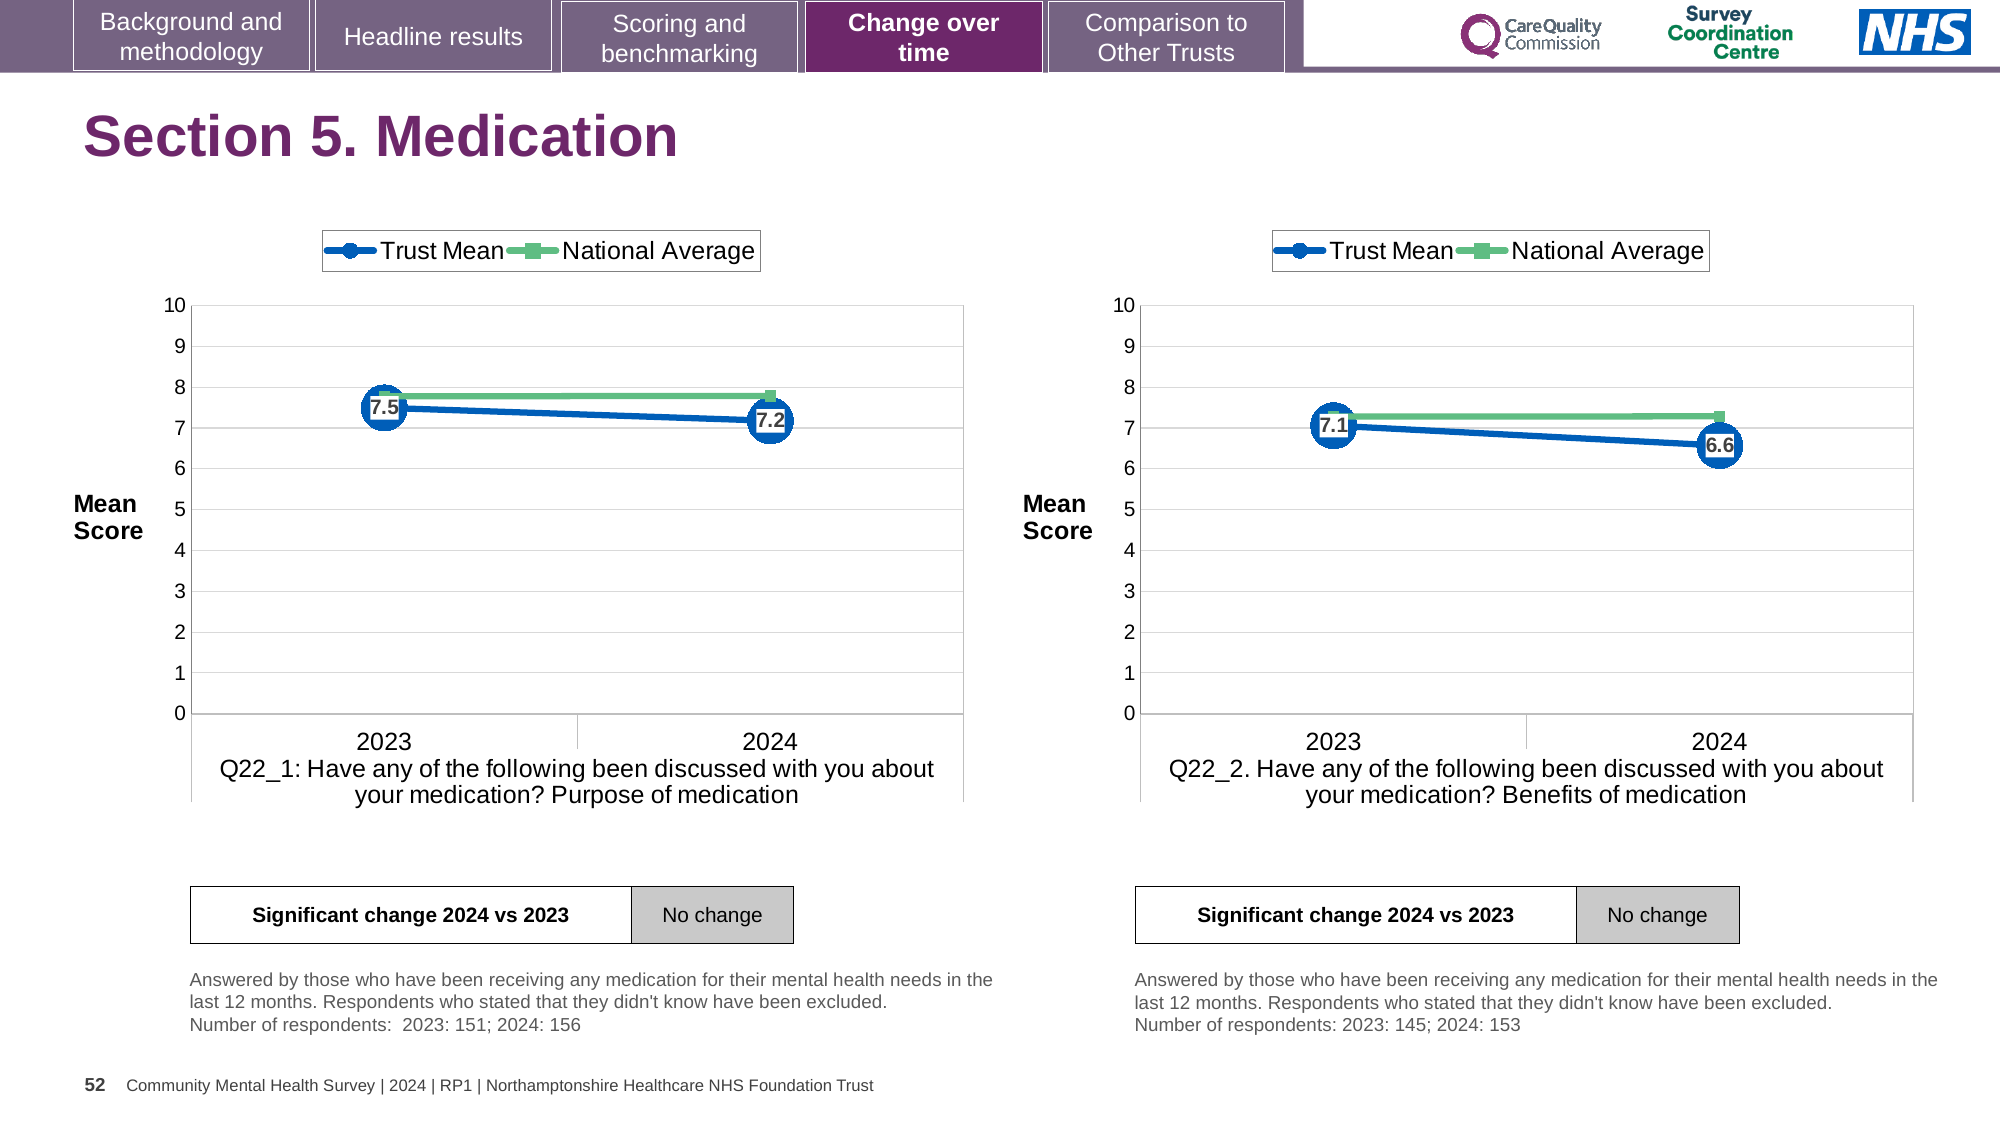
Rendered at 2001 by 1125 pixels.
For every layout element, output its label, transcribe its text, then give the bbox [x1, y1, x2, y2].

picture [1460, 13, 1602, 59]
text_box 52 [84, 1065, 122, 1125]
text_box Answered by those who have been receiving any medication for their mental health needs in the last 12 months. Respondents who stated that they didn't know have been excluded. Number of respondents: 2023: 145; 2024: 153 [1119, 960, 1984, 1066]
table_header No change [1577, 887, 1739, 943]
table_header Significant change 2024 vs 2023 [191, 887, 631, 943]
table_header Significant change 2024 vs 2023 [1136, 887, 1576, 943]
picture [1666, 3, 1794, 61]
title Section 5. Medication [68, 83, 1942, 191]
chart [1018, 228, 1916, 858]
picture [1859, 9, 1971, 55]
chart [68, 228, 966, 858]
text_box Answered by those who have been receiving any medication for their mental health needs in the last 12 months. Respondents who stated that they didn't know have been excluded. Number of respondents: 2023: 151; 2024: 156 [174, 959, 1039, 1043]
table_header No change [632, 887, 793, 943]
